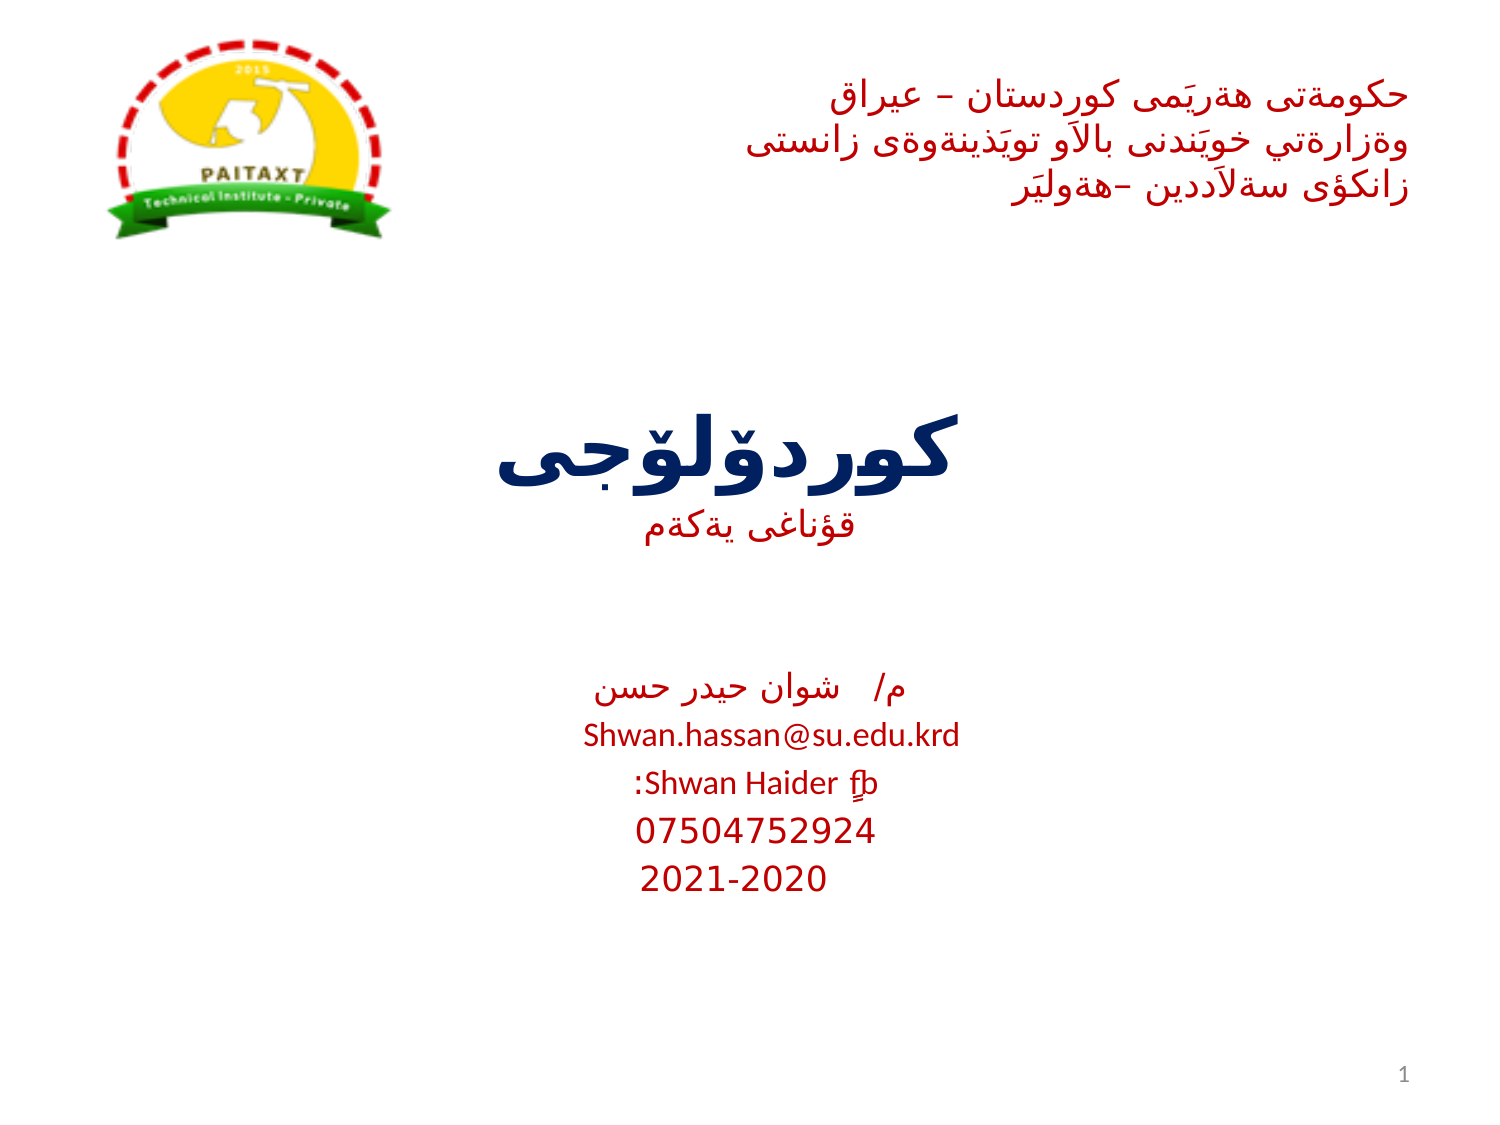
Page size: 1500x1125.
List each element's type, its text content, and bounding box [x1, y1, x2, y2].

list کوردۆلۆجی قؤناغى يةكةم م/ شوان حيدر حسن Shwan.hassan@su.edu.krd Shwan Haider ٍٍfb: 07504752924 2021-2020 [75, 287, 1425, 1005]
picture [99, 34, 401, 242]
slide_number 1 [1074, 1042, 1425, 1103]
title حكومةتى هةريَمى كوردستان – عيراق وةزارةتي خويَندنى بالاَو تويَذينةوةى زانستى زانكؤى سةلاَددين –هةوليَر [75, 45, 1425, 275]
